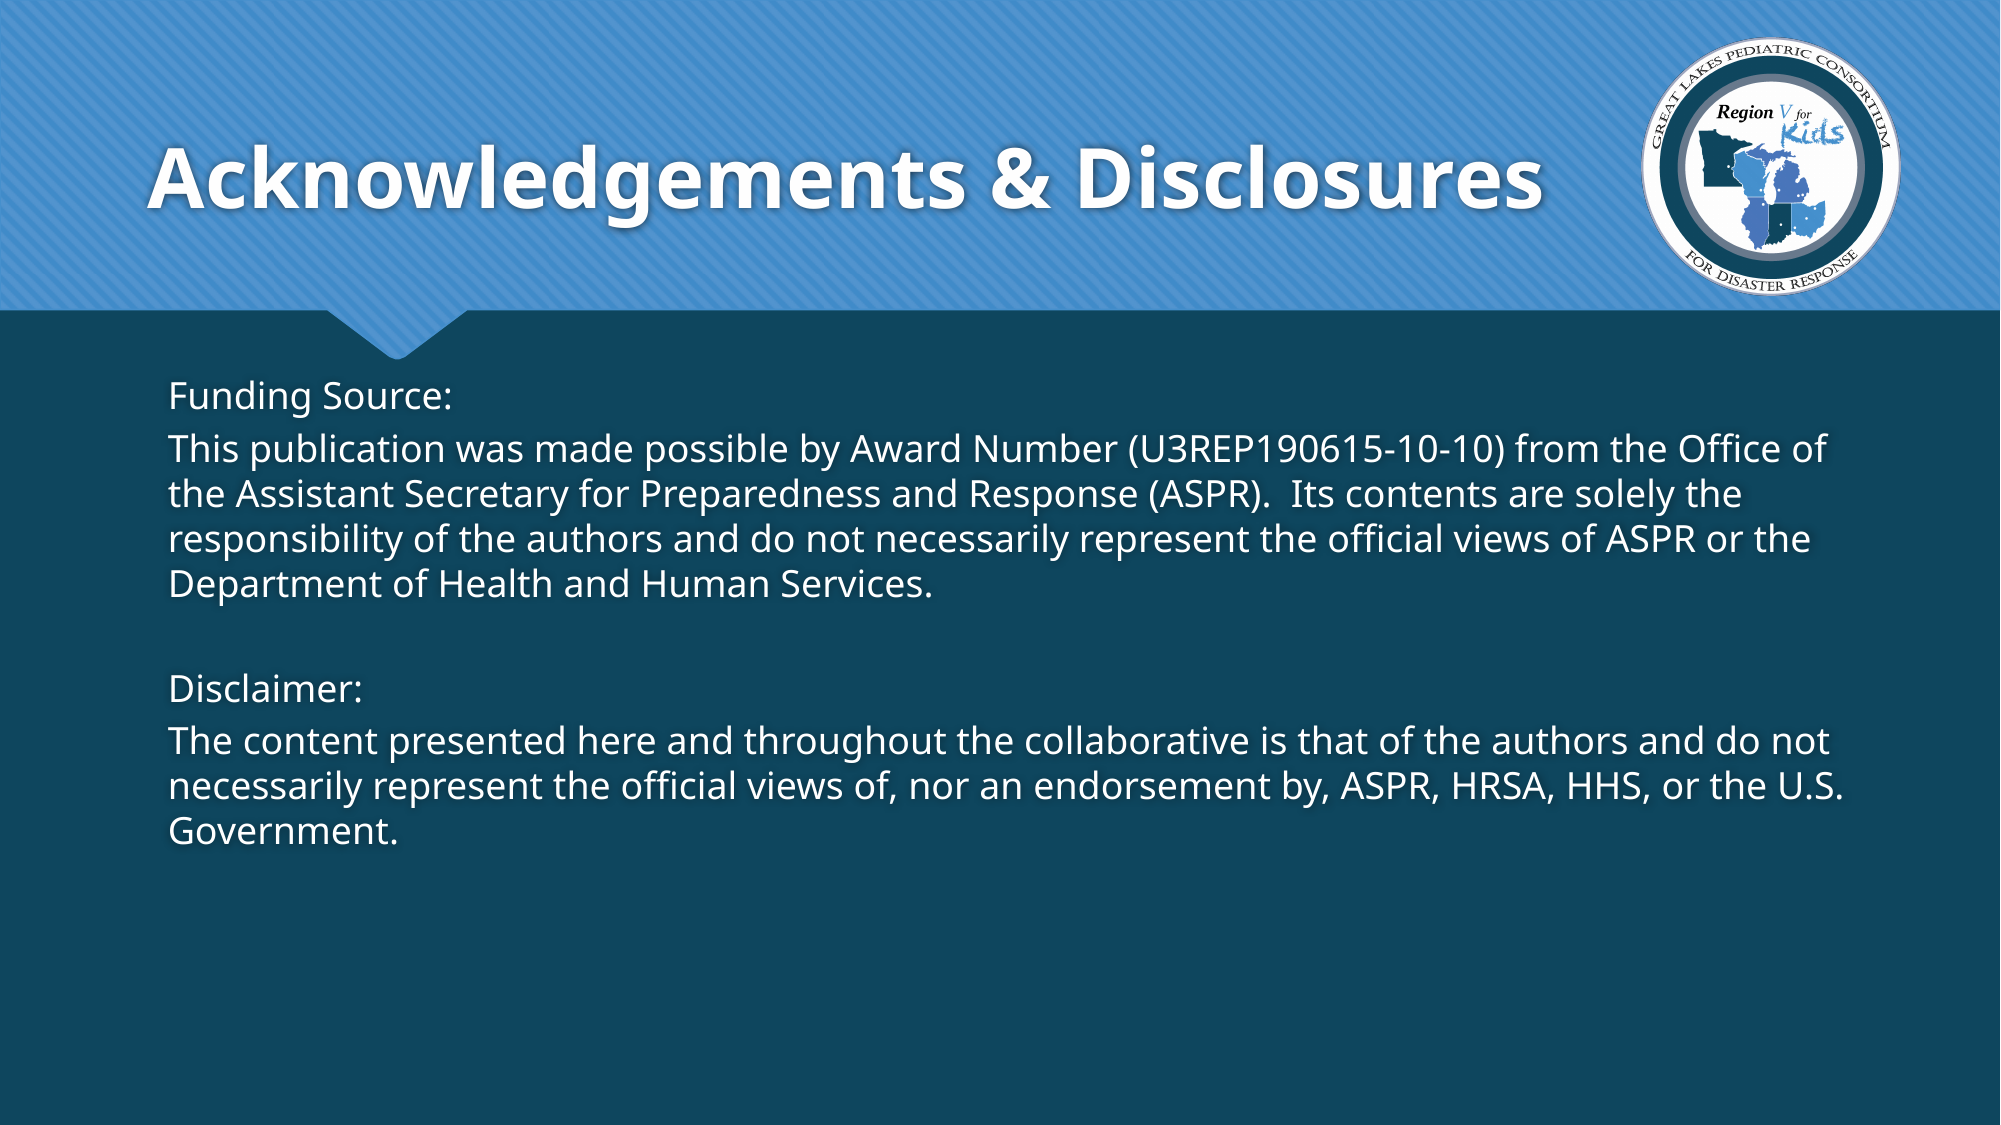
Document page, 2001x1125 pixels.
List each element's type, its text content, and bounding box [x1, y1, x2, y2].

text_box Funding Source: This publication was made possible by Award Number (U3REP190615-10-10) from the Office of the Assistant Secretary for Preparedness and Response (ASPR). Its contents are solely the responsibility of the authors and do not necessarily represent the official views of ASPR or the Department of Health and Human Services. Disclaimer: The content presented here and throughout the collaborative is that of the authors and do not necessarily represent the official views of, nor an endorsement by, ASPR, HRSA, HHS, or the U.S. Government. [134, 364, 1866, 962]
picture [1, 1, 1999, 357]
title Acknowledgements & Disclosures [132, 73, 1868, 233]
